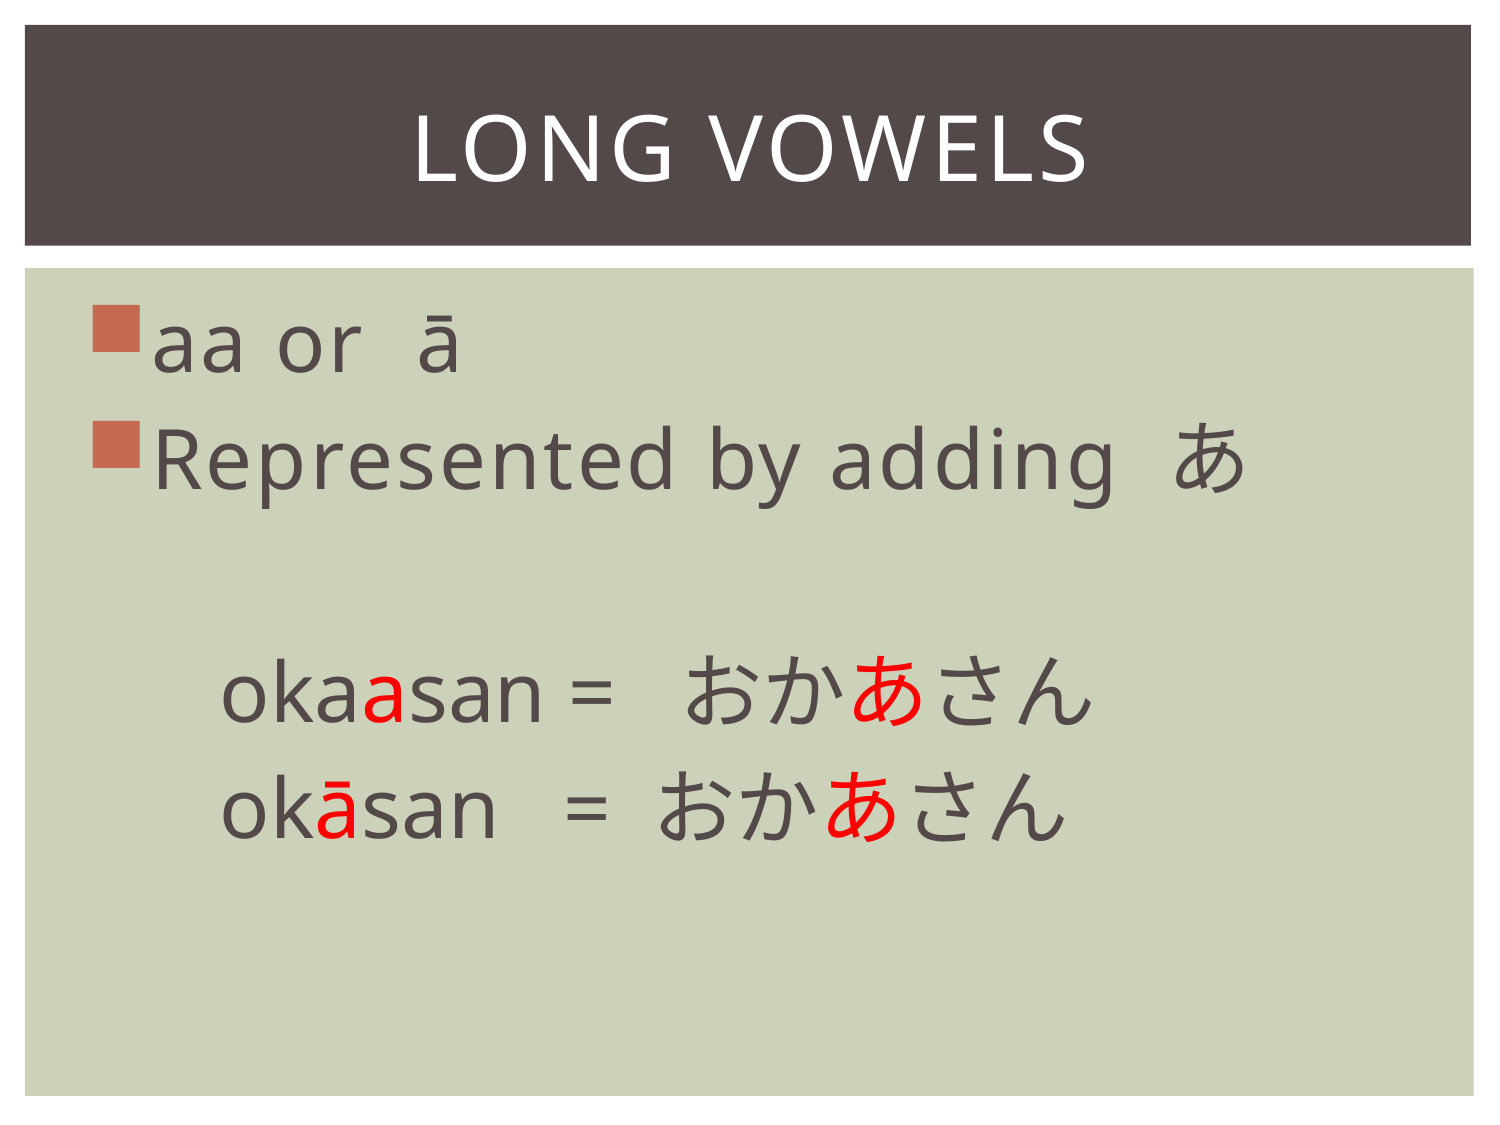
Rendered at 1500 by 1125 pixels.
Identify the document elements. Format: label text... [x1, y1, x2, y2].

title Long Vowels [62, 58, 1438, 232]
list aa or ā Represented by adding あ okaasan = おかあさん okāsan = おかあさん [62, 281, 1442, 1005]
